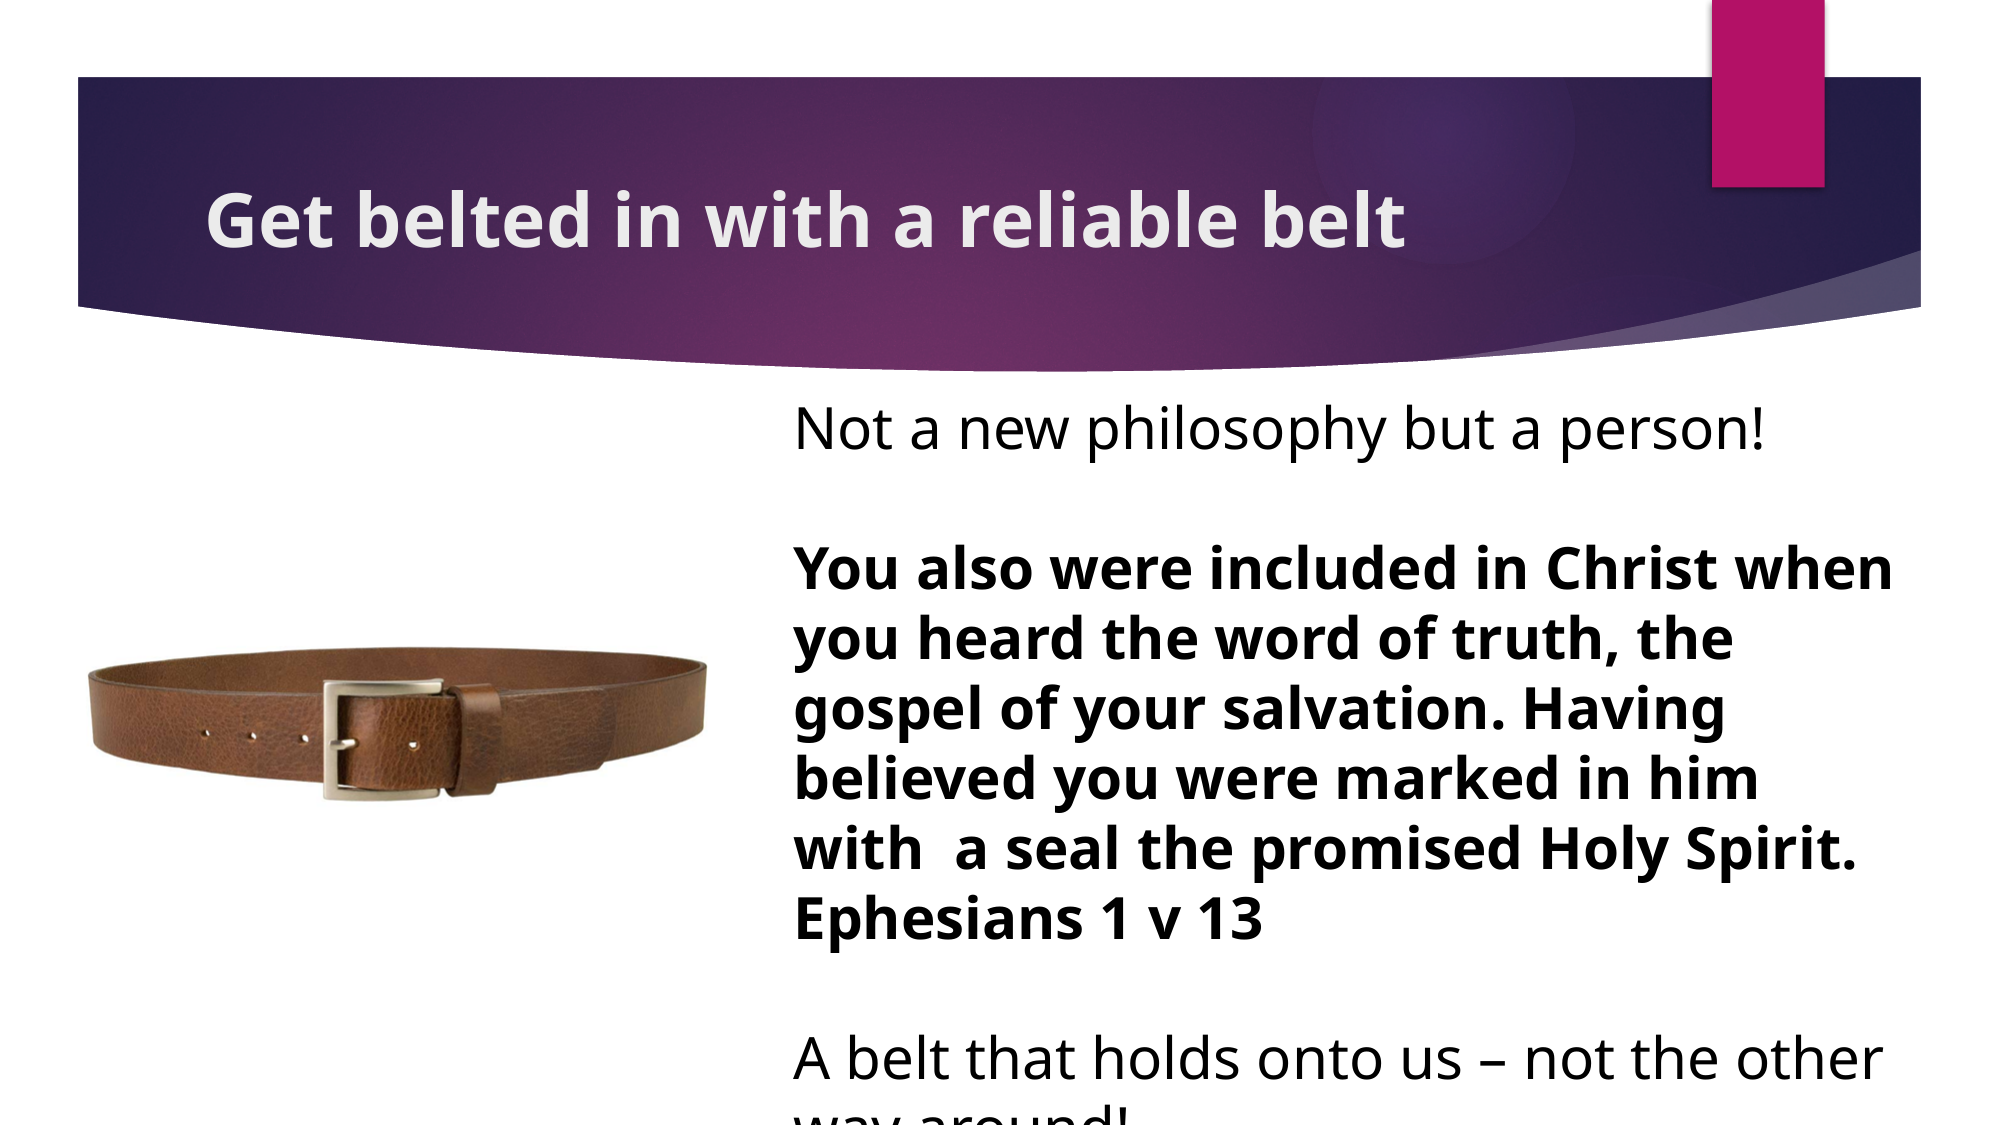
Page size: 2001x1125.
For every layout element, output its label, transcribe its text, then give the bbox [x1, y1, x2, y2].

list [65, 516, 730, 967]
title Get belted in with a reliable belt [189, 159, 1627, 276]
text_box Not a new philosophy but a person! You also were included in Christ when you heard the word of truth, the gospel of your salvation. Having believed you were marked in him with a seal the promised Holy Spirit. Ephesians 1 v 13 A belt that holds onto us – not the other way around! [778, 384, 1914, 1125]
